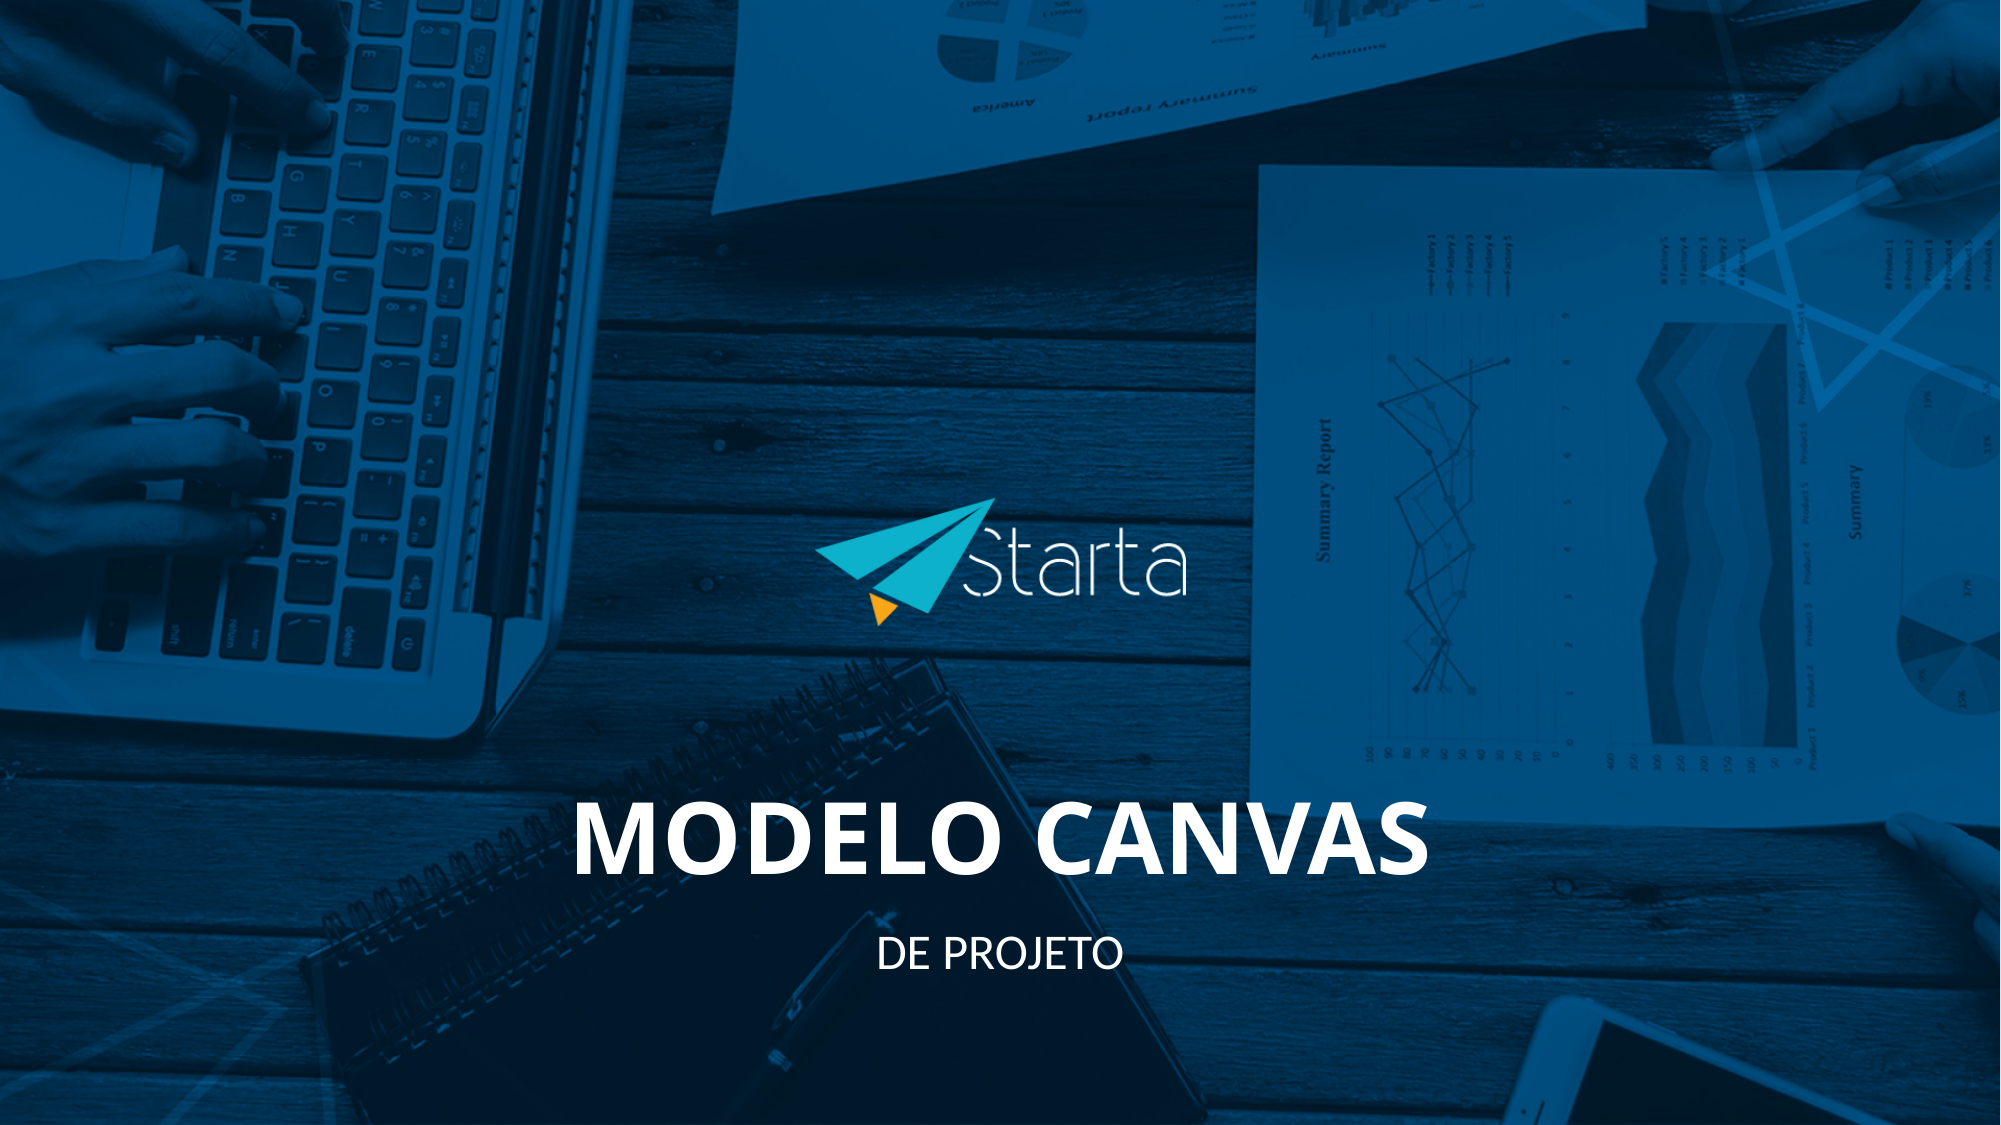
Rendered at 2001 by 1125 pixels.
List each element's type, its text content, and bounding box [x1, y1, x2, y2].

picture [0, 0, 2001, 1125]
title MODELO CANVAS [112, 649, 1888, 904]
subtitle DE PROJETO [112, 919, 1888, 1027]
